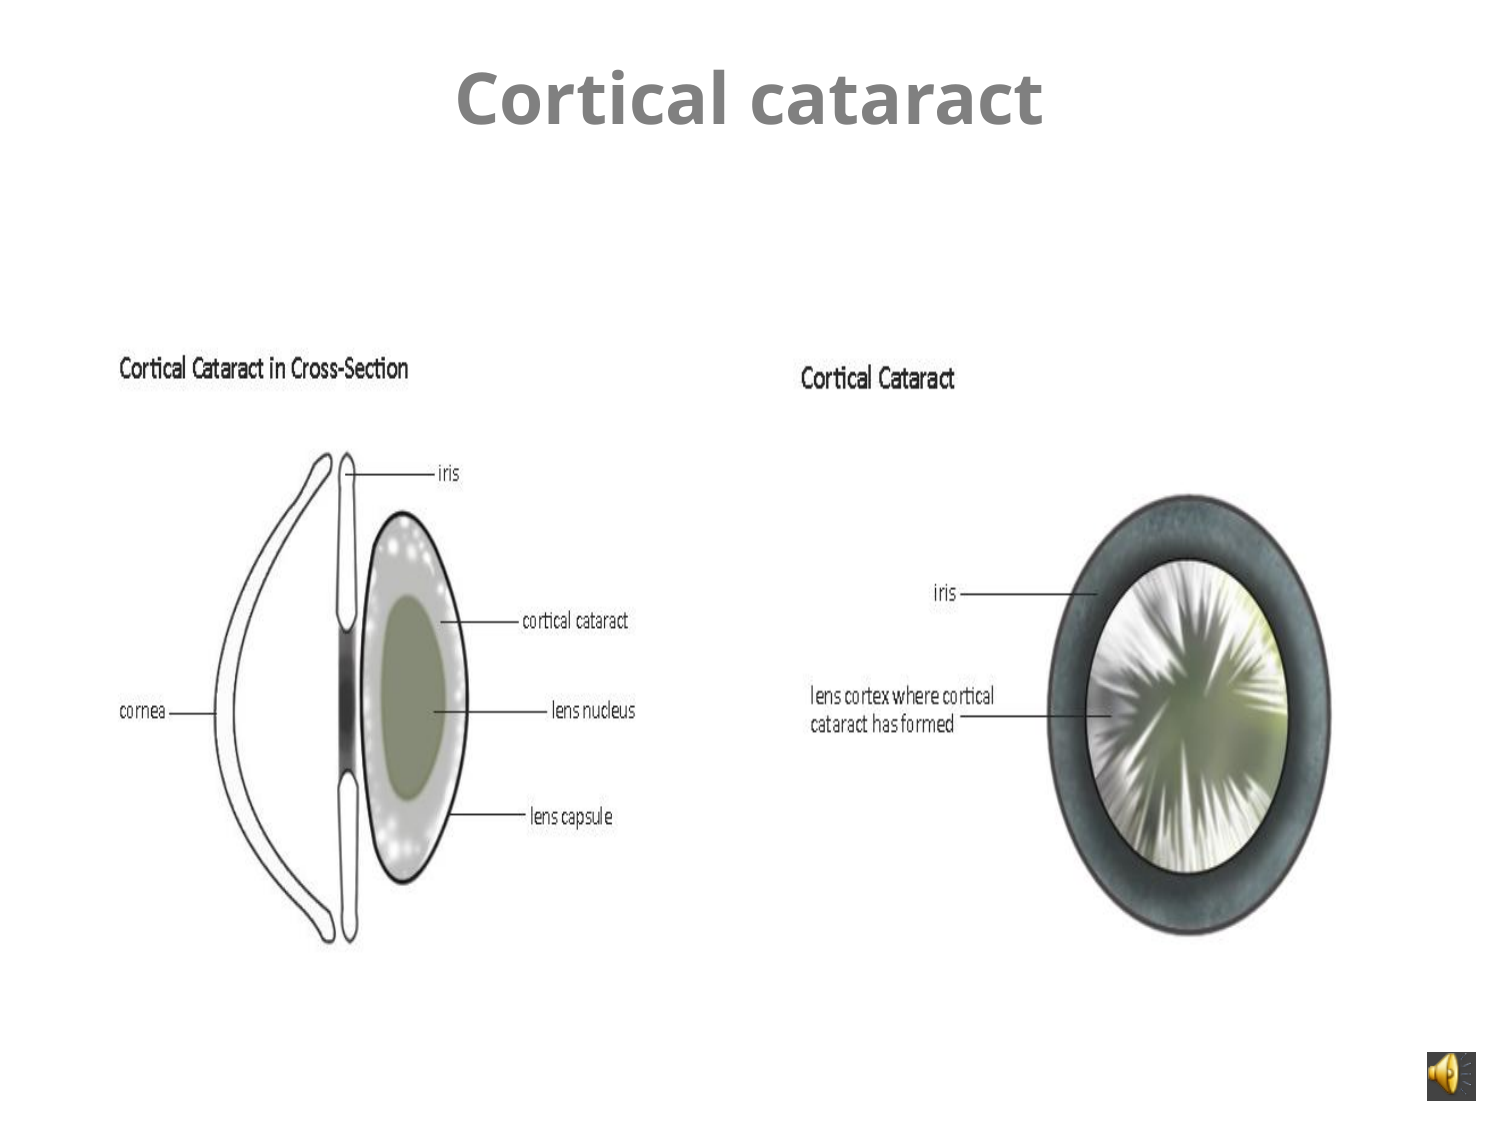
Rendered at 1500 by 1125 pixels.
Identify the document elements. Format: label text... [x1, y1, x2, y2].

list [0, 262, 682, 1125]
title Cortical cataract [75, 45, 1425, 233]
picture [687, 224, 1500, 1125]
